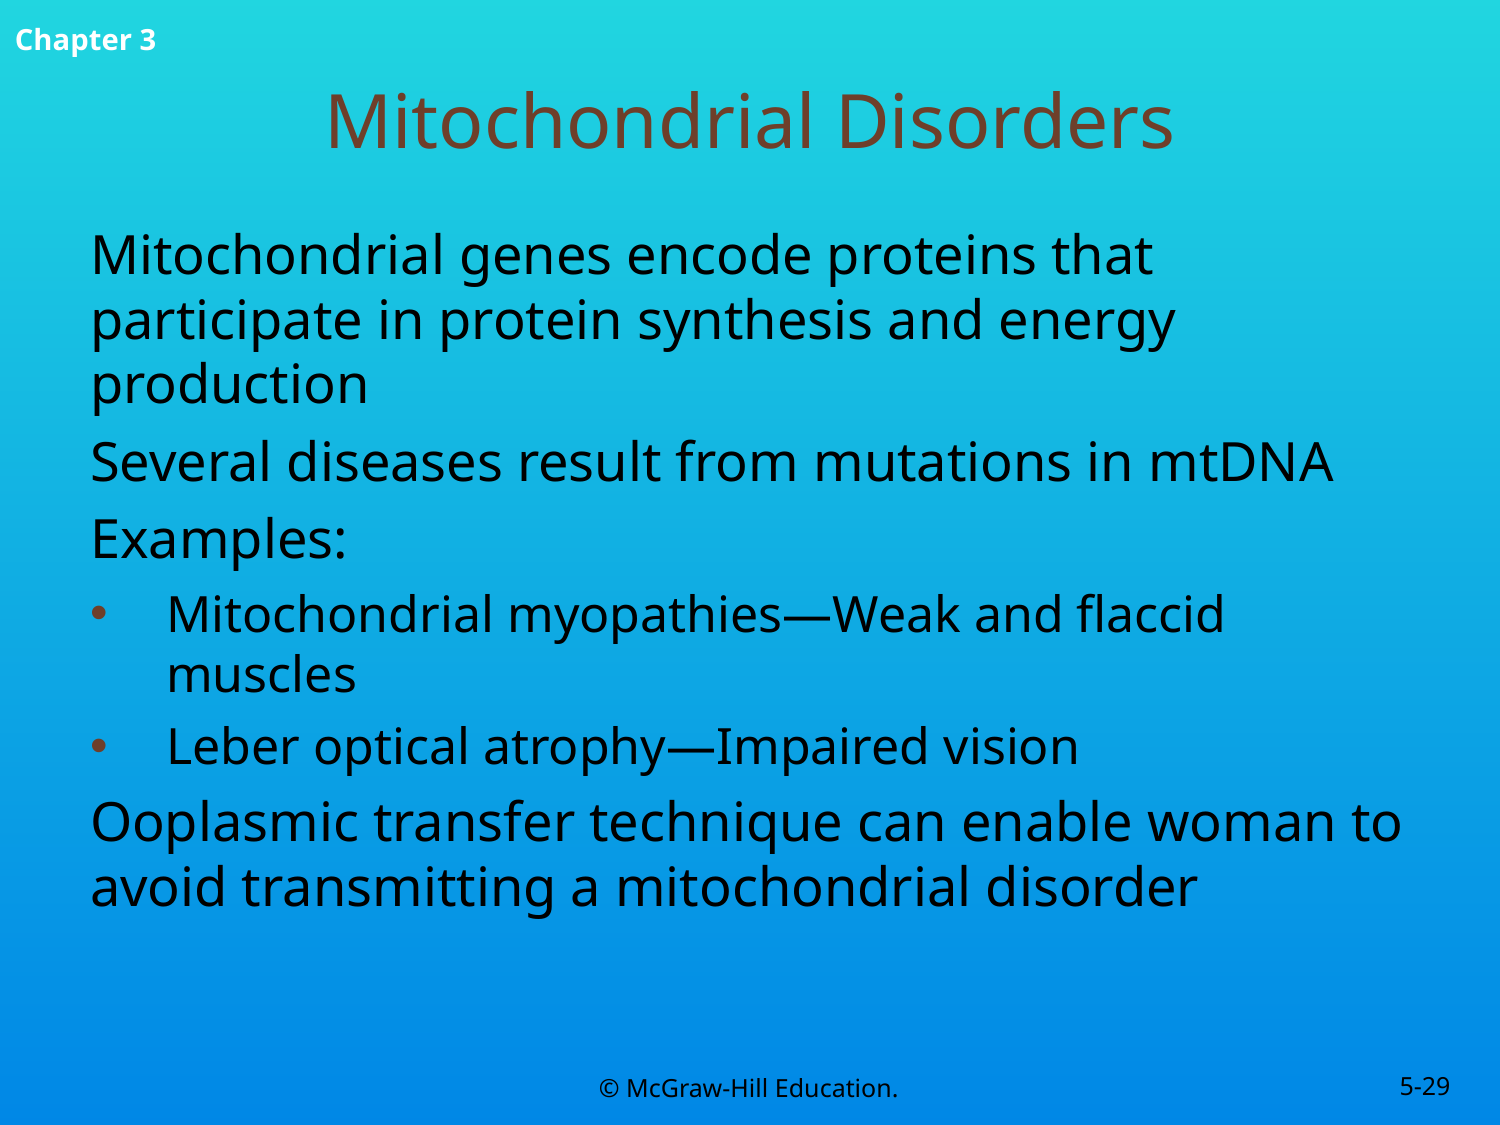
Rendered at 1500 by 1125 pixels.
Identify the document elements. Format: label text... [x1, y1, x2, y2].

list Mitochondrial genes encode proteins that participate in protein synthesis and energy production Several diseases result from mutations in mtDNA Examples: Mitochondrial myopathies—Weak and flaccid muscles Leber optical atrophy—Impaired vision Ooplasmic transfer technique can enable woman to avoid transmitting a mitochondrial disorder [75, 212, 1425, 1063]
title Mitochondrial Disorders [25, 24, 1475, 213]
